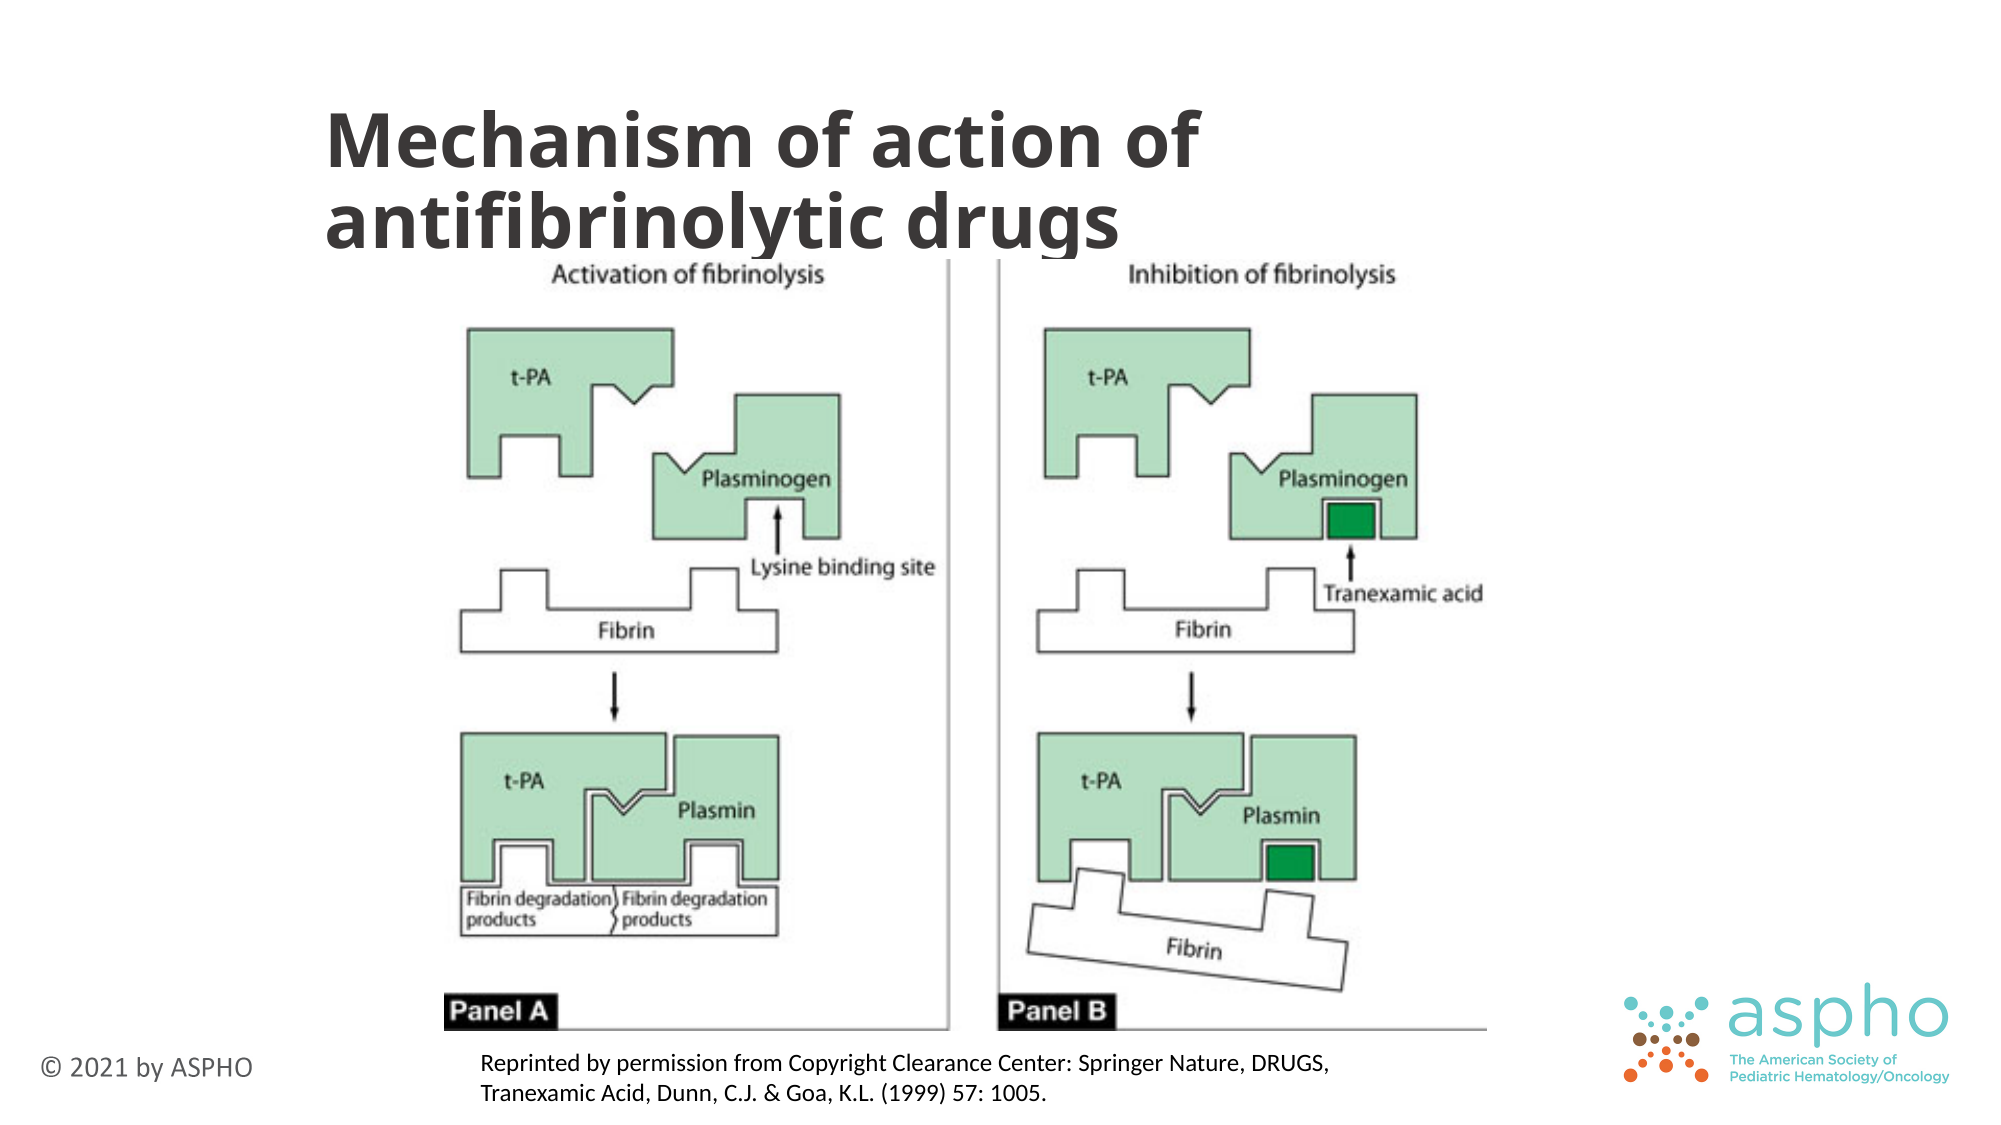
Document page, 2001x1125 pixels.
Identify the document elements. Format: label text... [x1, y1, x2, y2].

picture [0, 0, 2001, 1125]
text_box Reprinted by permission from Copyright Clearance Center: Springer Nature, DRUGS, Tranexamic Acid, Dunn, C.J. & Goa, K.L. (1999) 57: 1005. [465, 1039, 1466, 1114]
title Mechanism of action of antifibrinolytic drugs [309, 117, 1710, 250]
